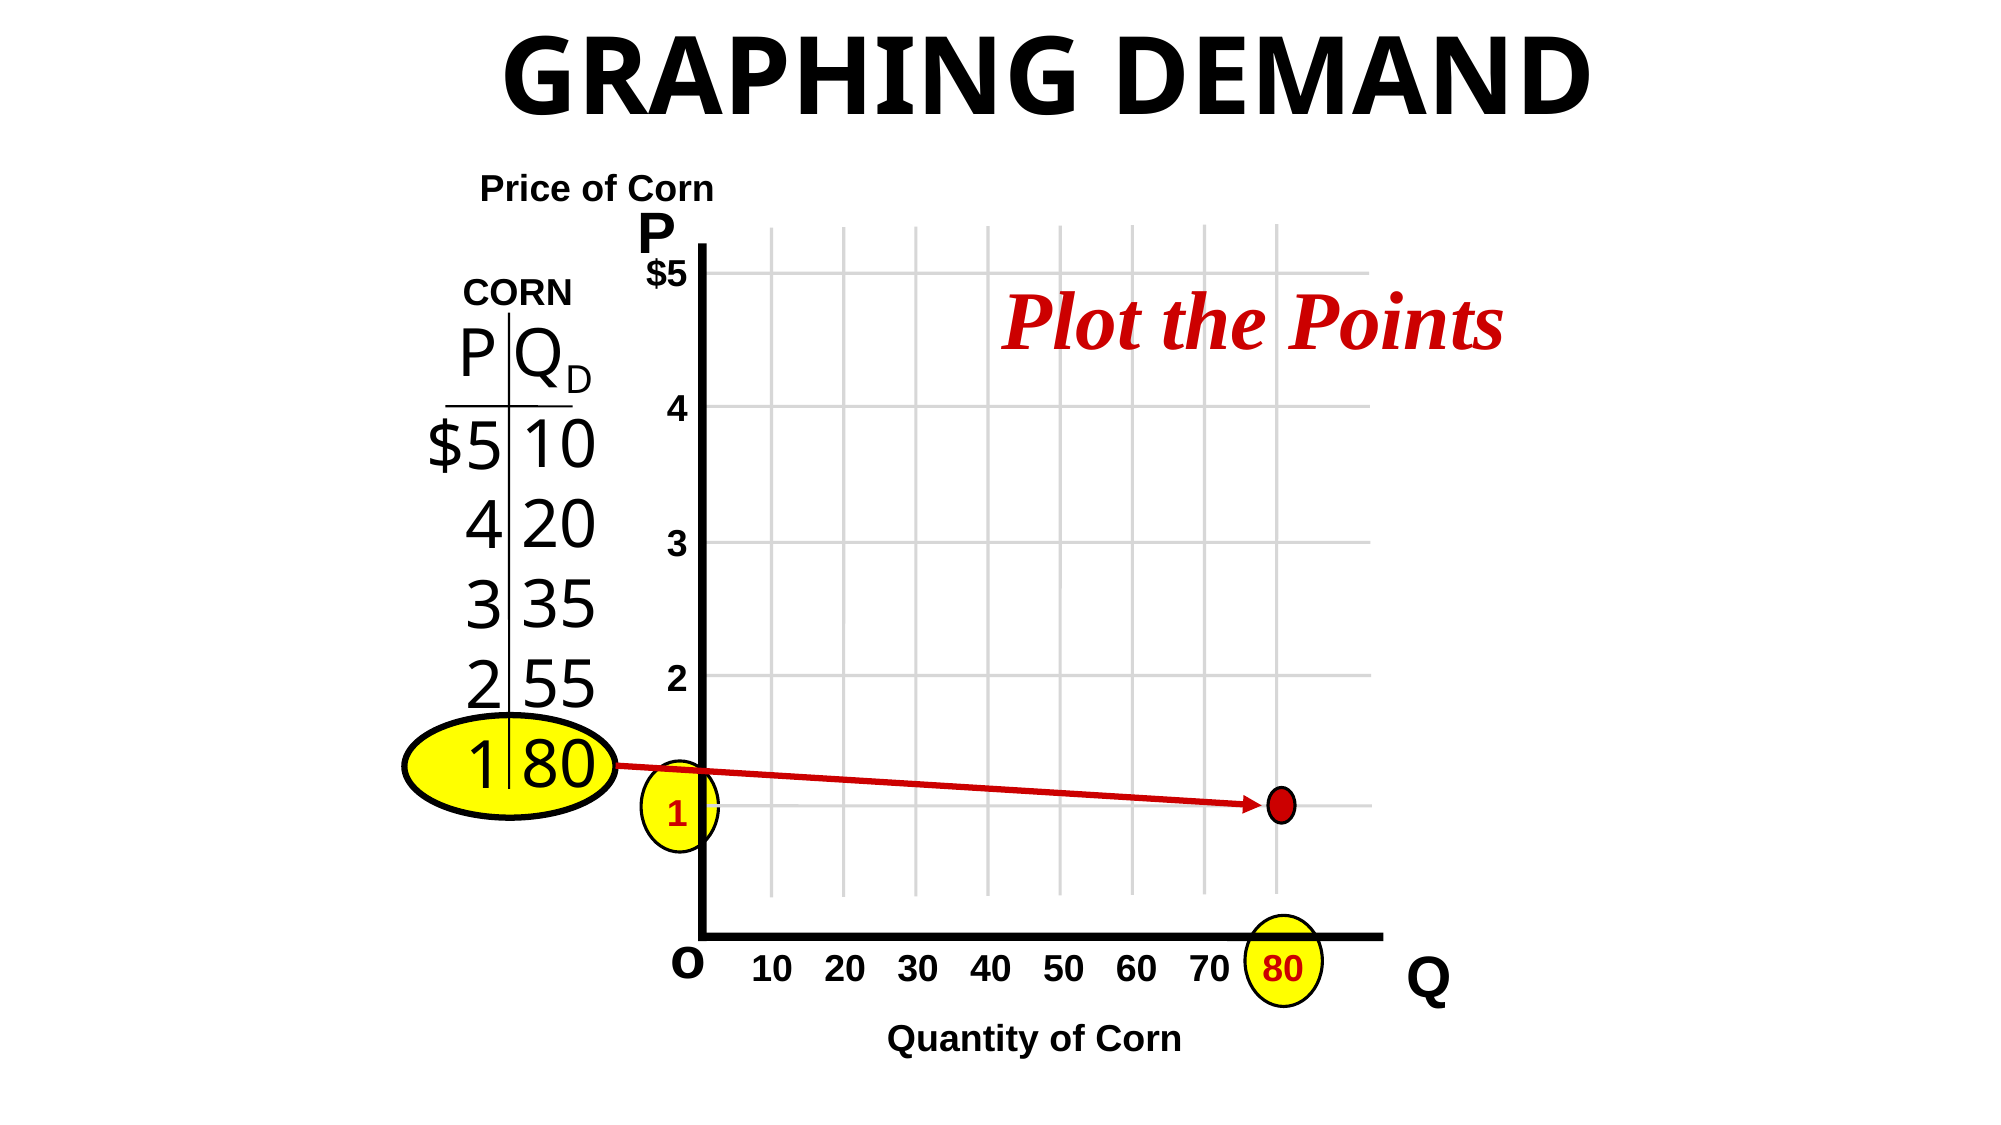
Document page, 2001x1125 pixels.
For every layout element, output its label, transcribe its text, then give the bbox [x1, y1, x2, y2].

text_box [404, 748, 411, 785]
text_box Quantity of Corn [871, 1006, 1199, 1067]
text_box [454, 809, 569, 818]
text_box Price of Corn [464, 156, 731, 217]
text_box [699, 184, 1373, 243]
text_box [1259, 996, 1309, 1007]
text_box Q [1390, 931, 1467, 1017]
text_box o [655, 912, 722, 998]
text_box P [622, 217, 692, 273]
text_box $5 4 3 2 1 [631, 767, 698, 842]
text_box 10 20 30 40 50 60 70 80 [736, 936, 1403, 996]
text_box $5 4 3 2 1 [631, 241, 699, 770]
text_box CORN [447, 260, 588, 302]
text_box Plot the Points [1384, 258, 1539, 374]
text_box [655, 842, 698, 853]
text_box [698, 243, 1384, 942]
title GRAPHING DEMAND [483, 8, 1637, 151]
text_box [445, 302, 590, 790]
text_box 10 20 35 55 80 [506, 393, 613, 809]
text_box $5 4 3 2 1 [411, 395, 518, 810]
